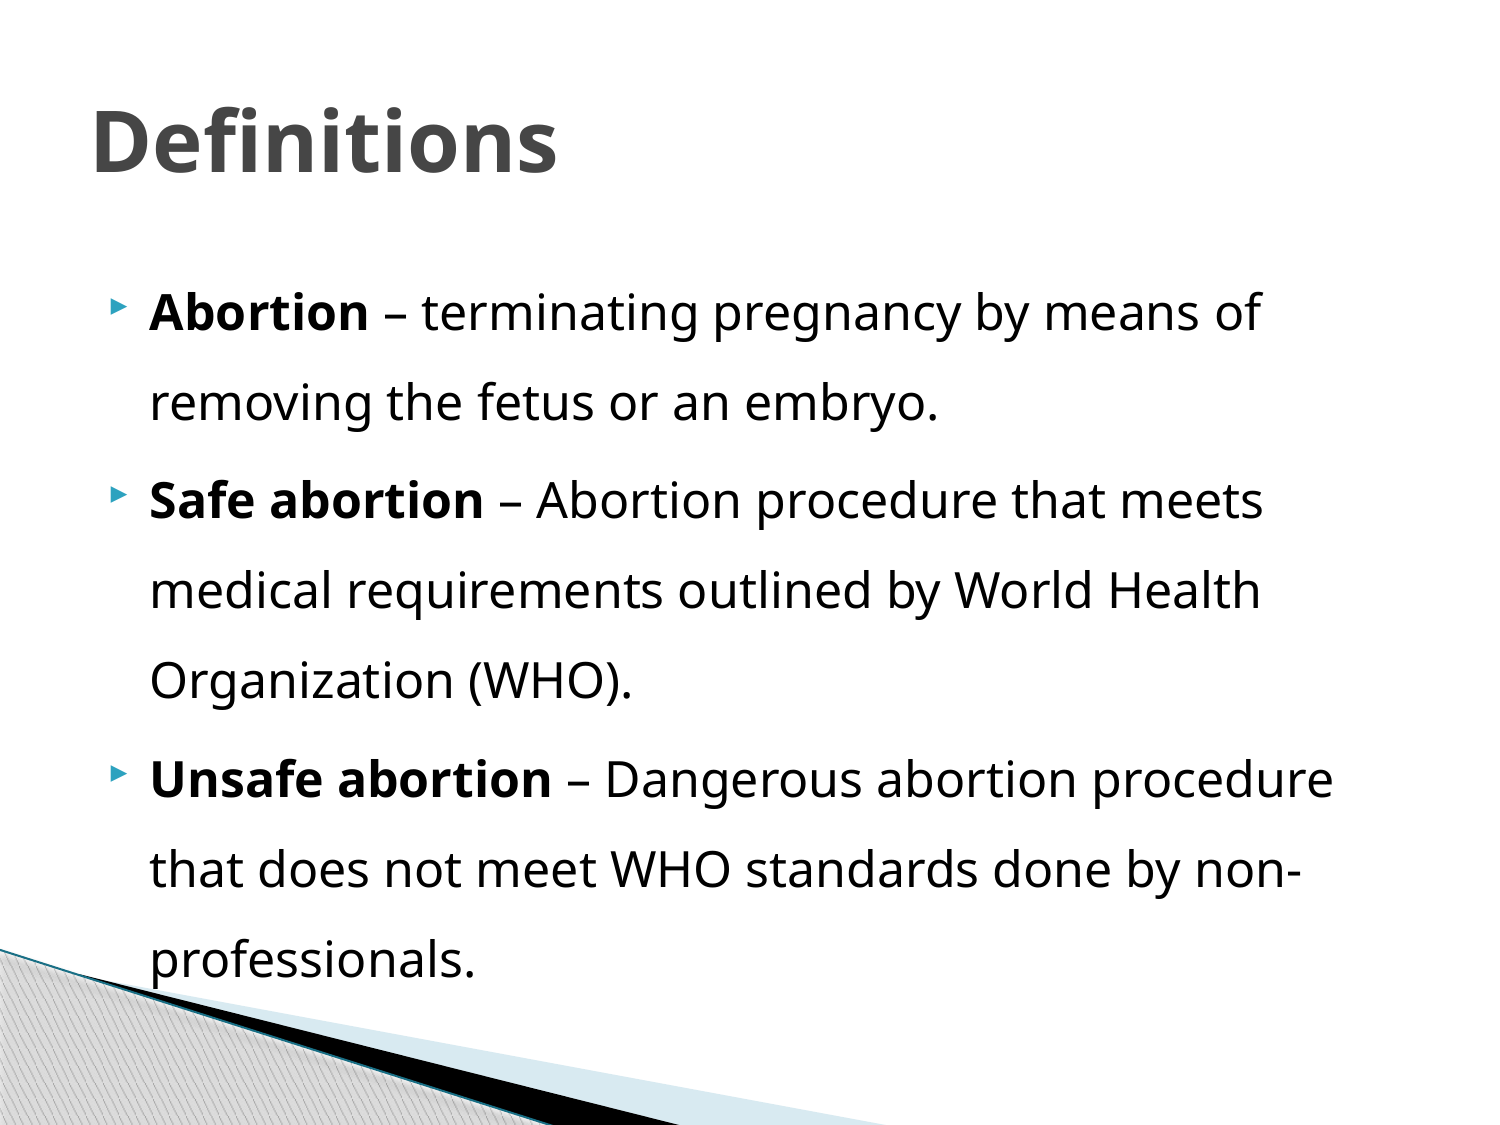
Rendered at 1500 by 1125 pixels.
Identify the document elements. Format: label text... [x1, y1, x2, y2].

title Definitions [75, 45, 1425, 233]
list Abortion – terminating pregnancy by means of removing the fetus or an embryo. Safe abortion – Abortion procedure that meets medical requirements outlined by World Health Organization (WHO). Unsafe abortion – Dangerous abortion procedure that does not meet WHO standards done by non-professionals. [74, 242, 1426, 986]
